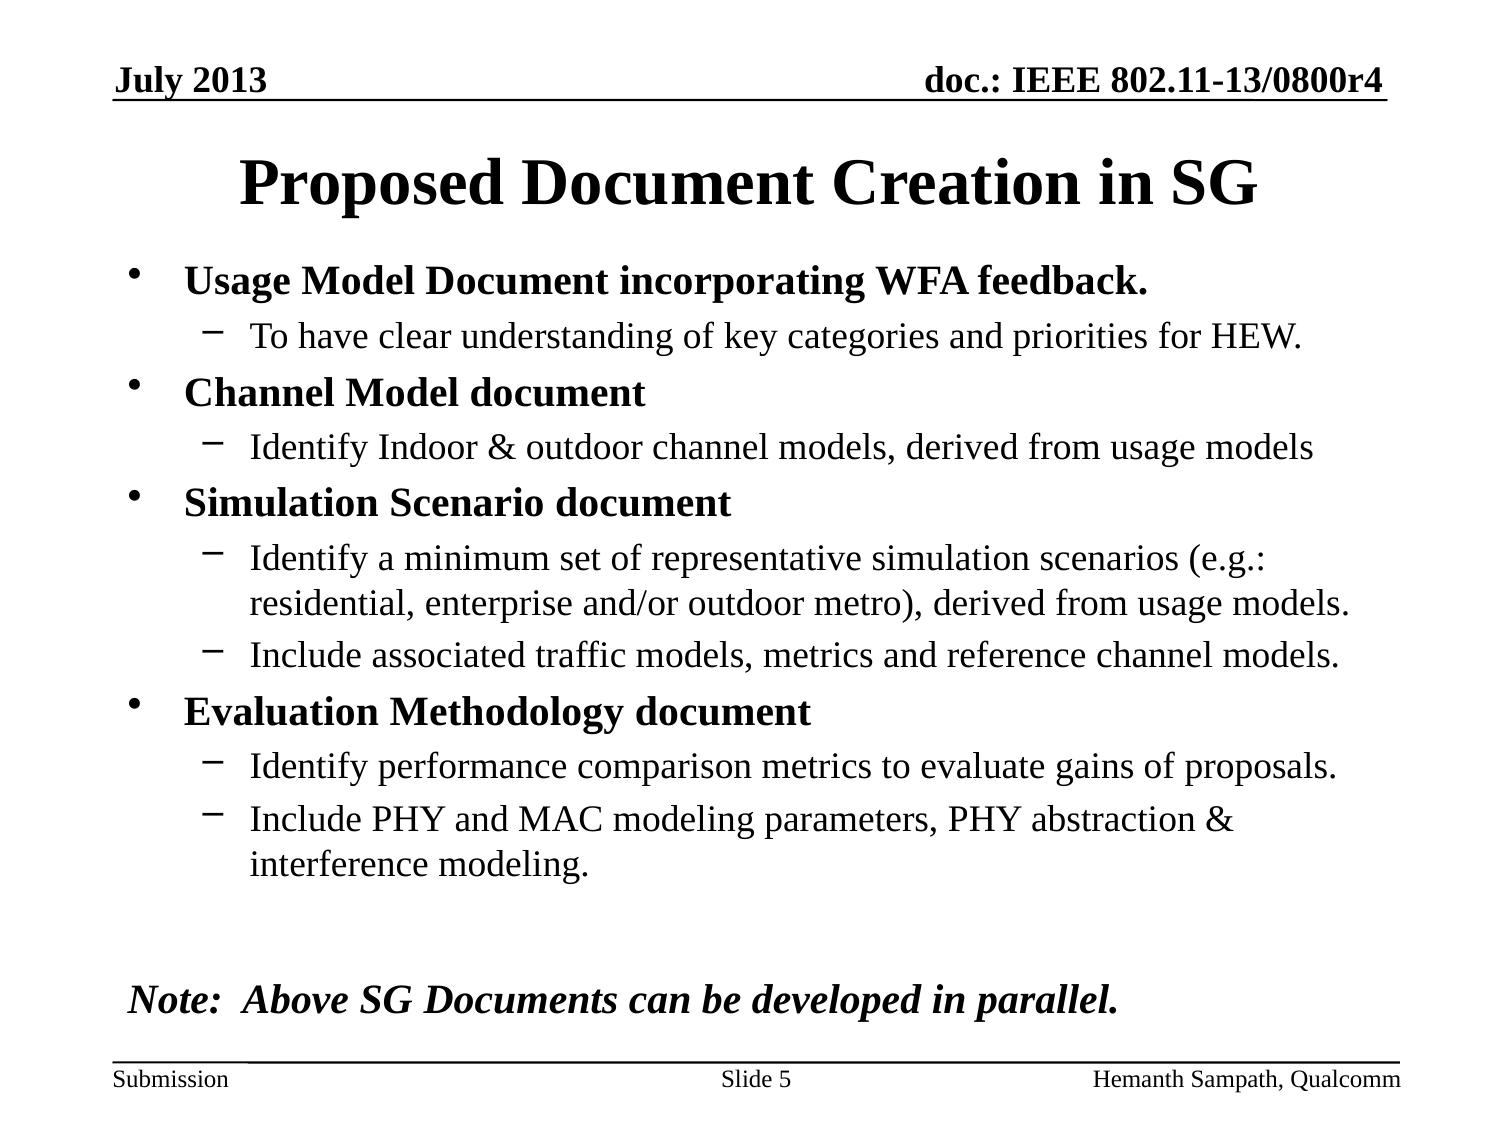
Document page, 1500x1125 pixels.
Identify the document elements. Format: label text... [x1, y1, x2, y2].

list Usage Model Document incorporating WFA feedback. To have clear understanding of key categories and priorities for HEW. Channel Model document Identify Indoor & outdoor channel models, derived from usage models Simulation Scenario document Identify a minimum set of representative simulation scenarios (e.g.: residential, enterprise and/or outdoor metro), derived from usage models. Include associated traffic models, metrics and reference channel models. Evaluation Methodology document Identify performance comparison metrics to evaluate gains of proposals. Include PHY and MAC modeling parameters, PHY abstraction & interference modeling. Note: Above SG Documents can be developed in parallel. [112, 245, 1434, 1061]
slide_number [114, 54, 270, 101]
footer Hemanth Sampath, Qualcomm [1088, 1061, 1402, 1093]
slide_number Slide 5 [712, 1061, 800, 1093]
title Proposed Document Creation in SG [112, 112, 1388, 244]
